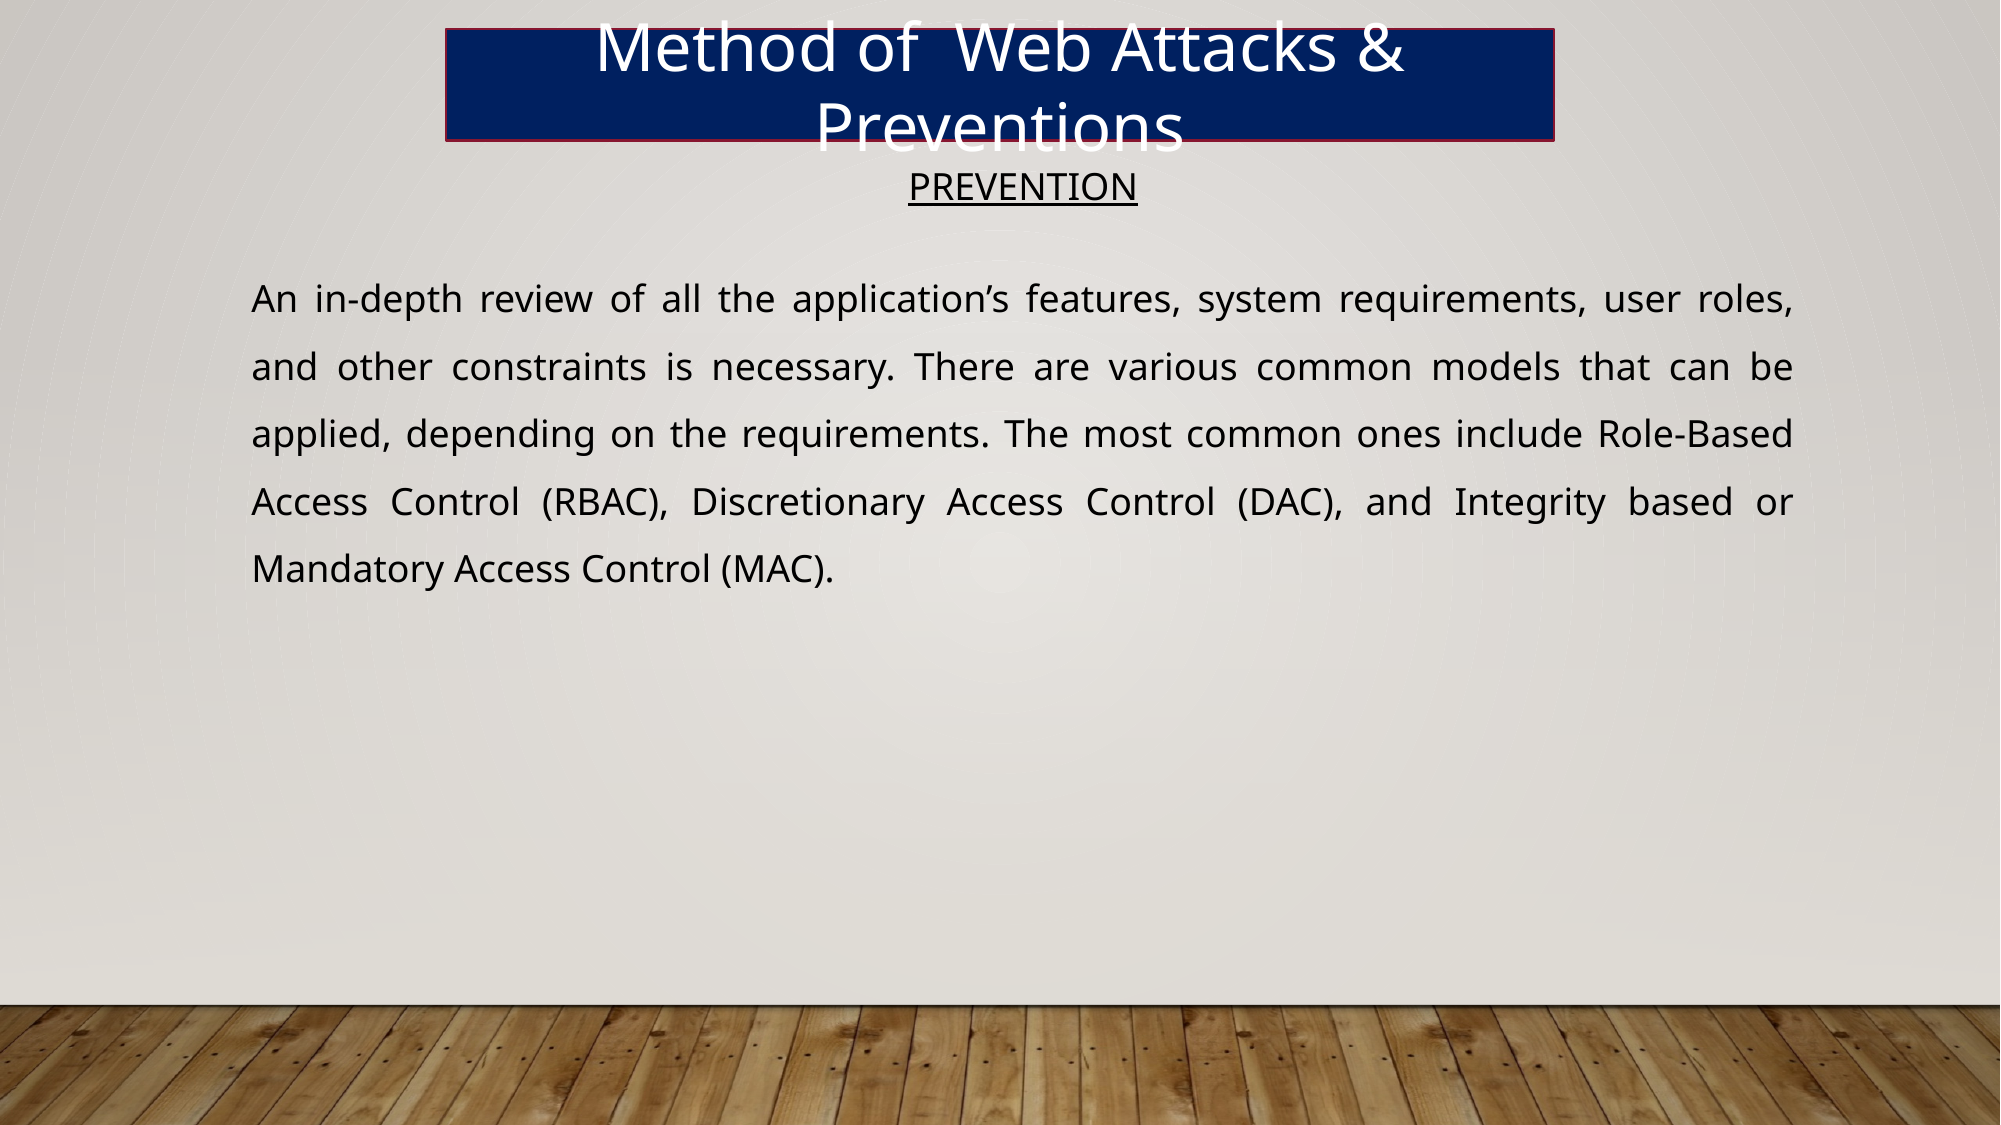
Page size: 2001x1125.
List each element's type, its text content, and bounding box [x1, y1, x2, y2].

text_box Method of Web Attacks & Preventions [445, 28, 1555, 142]
text_box PREVENTION An in-depth review of all the application’s features, system requirements, user roles, and other constraints is necessary. There are various common models that can be applied, depending on the requirements. The most common ones include Role-Based Access Control (RBAC), Discretionary Access Control (DAC), and Integrity based or Mandatory Access Control (MAC). [236, 155, 1810, 598]
picture [0, 1005, 2000, 1125]
